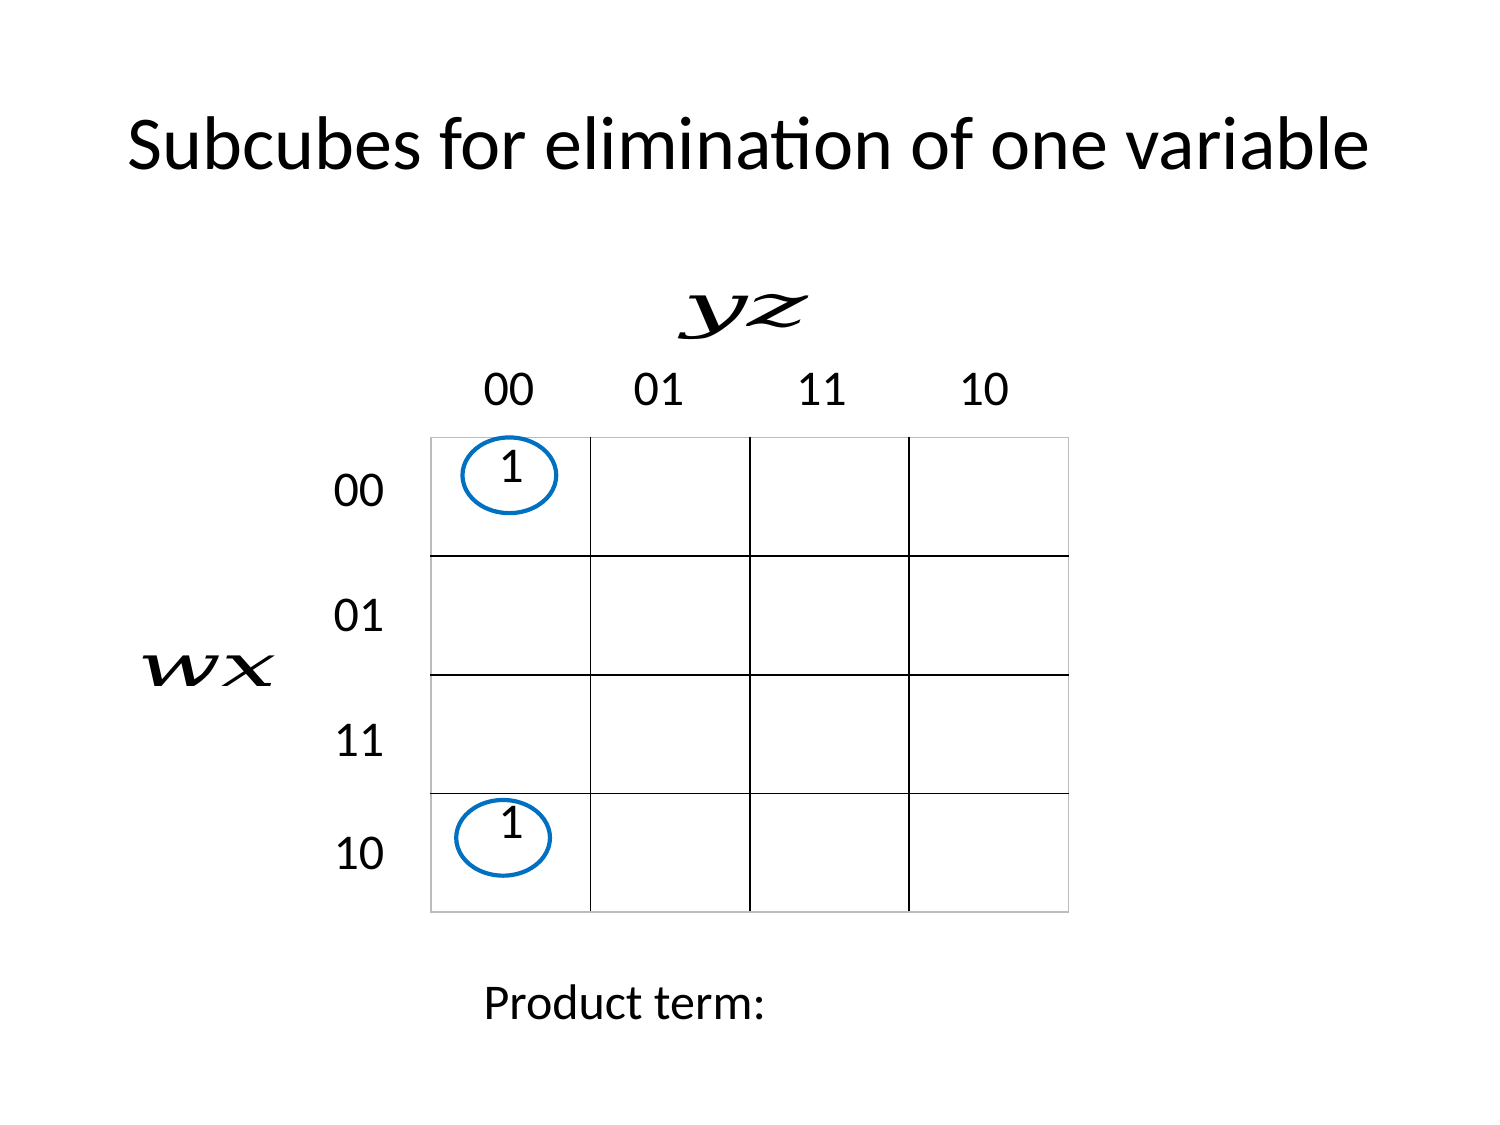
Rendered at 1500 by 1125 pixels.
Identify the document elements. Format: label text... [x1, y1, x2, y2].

table_cell [591, 676, 749, 793]
text_box 10 [318, 811, 432, 887]
table_cell [751, 794, 908, 911]
table_cell [751, 557, 908, 674]
text_box [454, 797, 553, 878]
text_box [460, 435, 559, 516]
text_box 00 [468, 348, 582, 423]
table_header [751, 438, 908, 555]
table_header [910, 438, 1068, 555]
text_box 00 [318, 449, 432, 524]
text_box 11 [781, 348, 894, 423]
table_cell [910, 557, 1068, 674]
text_box 11 [318, 699, 432, 774]
table_cell [432, 557, 590, 674]
text_box 01 [618, 348, 732, 423]
table_cell [910, 794, 1068, 911]
text_box 10 [943, 348, 1057, 423]
table_cell [591, 794, 749, 911]
table_cell [751, 676, 908, 793]
table_header [591, 438, 749, 555]
table_cell 1 [432, 794, 590, 911]
text_box 01 [318, 574, 432, 649]
table_cell [432, 676, 590, 793]
table_cell [910, 676, 1068, 793]
title Subcubes for elimination of one variable [75, 45, 1425, 233]
table_header 1 [432, 438, 590, 555]
table_cell [591, 557, 749, 674]
